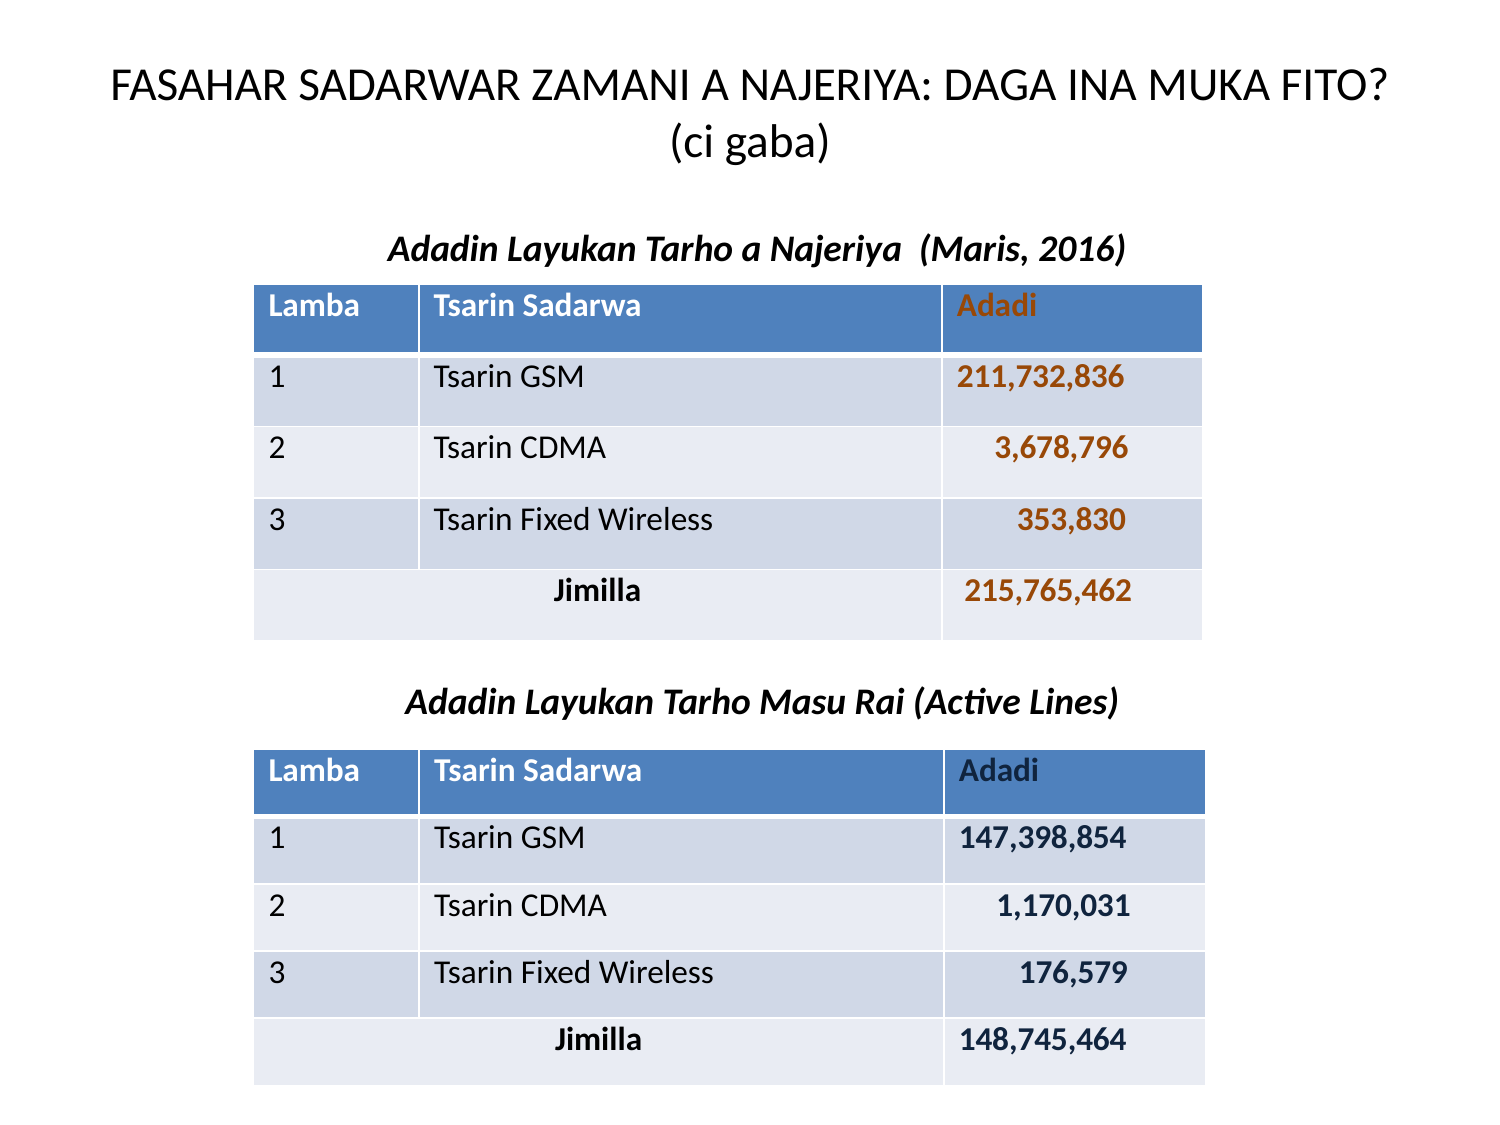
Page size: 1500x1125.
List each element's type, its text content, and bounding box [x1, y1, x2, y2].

table_cell 1,170,031 [945, 885, 1205, 950]
table_cell 3 [254, 952, 418, 1017]
table_header Tsarin Sadarwa [420, 285, 941, 352]
table_cell 211,732,836 [943, 358, 1202, 426]
table_cell 353,830 [943, 499, 1202, 569]
table_cell 176,579 [945, 952, 1205, 1017]
table_cell 2 [254, 885, 418, 950]
table_cell 148,745,464 [945, 1019, 1205, 1085]
table_header Adadi [945, 750, 1205, 814]
table_cell Tsarin GSM [420, 358, 941, 426]
text_box Adadin Layukan Tarho Masu Rai (Active Lines) [390, 669, 1147, 730]
table_cell 1 [254, 358, 418, 426]
table_header Lamba [254, 285, 418, 352]
table_cell 2 [254, 427, 418, 497]
table_cell Tsarin GSM [420, 819, 943, 883]
table_cell Jimilla [254, 570, 941, 640]
table_header Lamba [254, 750, 418, 814]
table_header Adadi [943, 285, 1202, 352]
table_cell 215,765,462 [943, 570, 1202, 640]
table_header Tsarin Sadarwa [420, 750, 943, 814]
table_cell Jimilla [254, 1019, 943, 1085]
table_cell 1 [254, 819, 418, 883]
table_cell 3,678,796 [943, 427, 1202, 497]
table_cell 147,398,854 [945, 819, 1205, 883]
table_cell Tsarin CDMA [420, 885, 943, 950]
table_cell 3 [254, 499, 418, 569]
list Adadin Layukan Tarho a Najeriya (Maris, 2016) [75, 187, 1425, 1102]
table_cell Tsarin Fixed Wireless [420, 952, 943, 1017]
table_cell Tsarin Fixed Wireless [420, 499, 941, 569]
table_cell Tsarin CDMA [420, 427, 941, 497]
title FASAHAR SADARWAR ZAMANI A NAJERIYA: DAGA INA MUKA FITO? (ci gaba) [75, 45, 1425, 175]
